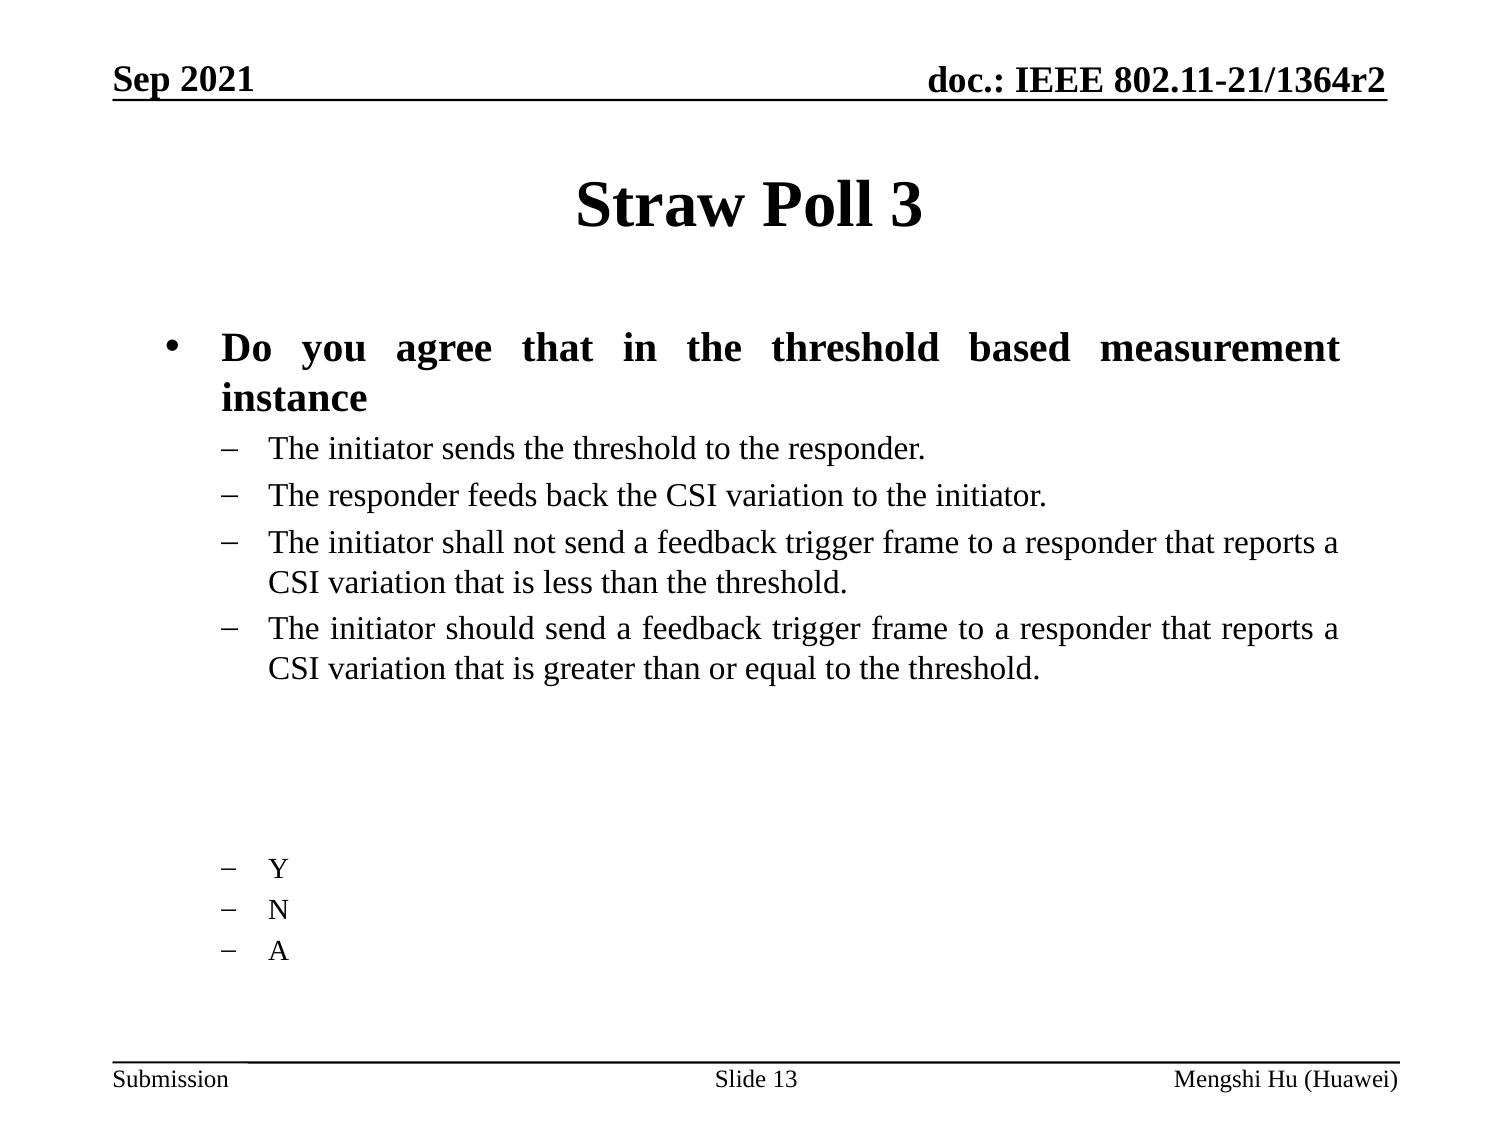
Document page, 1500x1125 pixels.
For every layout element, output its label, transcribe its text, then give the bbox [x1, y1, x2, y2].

list Do you agree that in the threshold based measurement instance The initiator sends the threshold to the responder. The responder feeds back the CSI variation to the initiator. The initiator shall not send a feedback trigger frame to a responder that reports a CSI variation that is less than the threshold. The initiator should send a feedback trigger frame to a responder that reports a CSI variation that is greater than or equal to the threshold. Y N A [150, 312, 1357, 988]
title Straw Poll 3 [112, 112, 1388, 288]
slide_number Slide 13 [712, 1061, 800, 1093]
